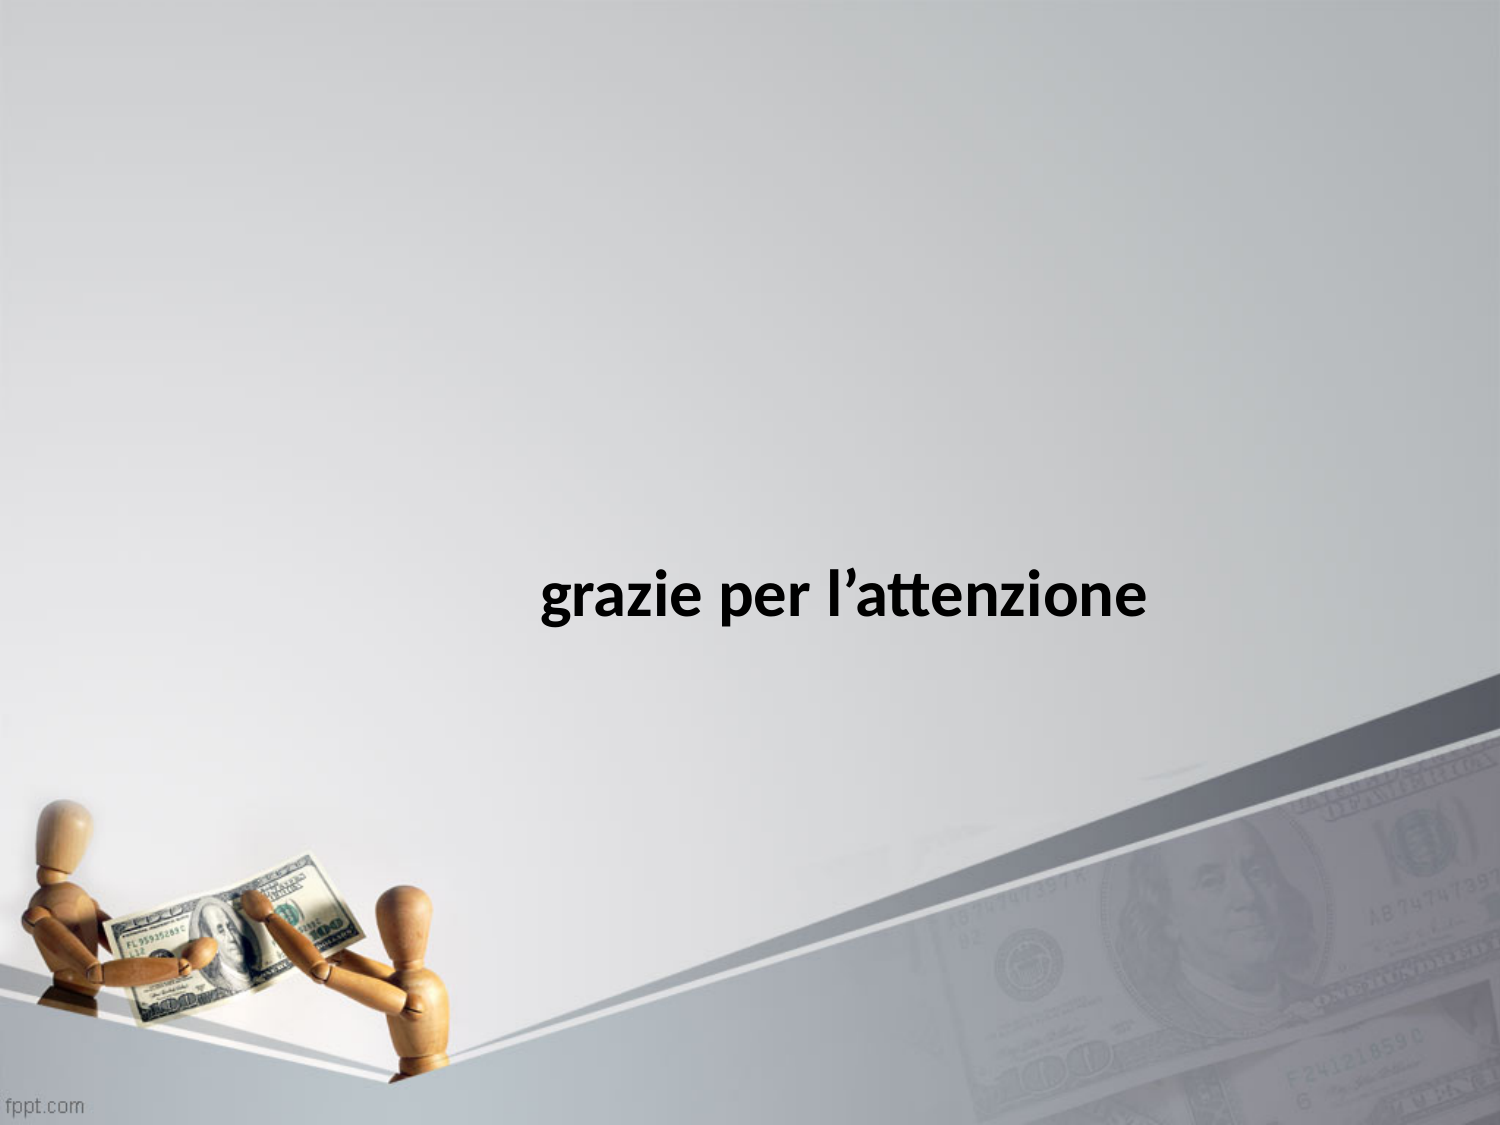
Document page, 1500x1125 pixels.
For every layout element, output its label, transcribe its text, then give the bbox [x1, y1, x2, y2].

picture [0, 0, 1500, 1125]
list grazie per l’attenzione [75, 262, 1425, 1005]
